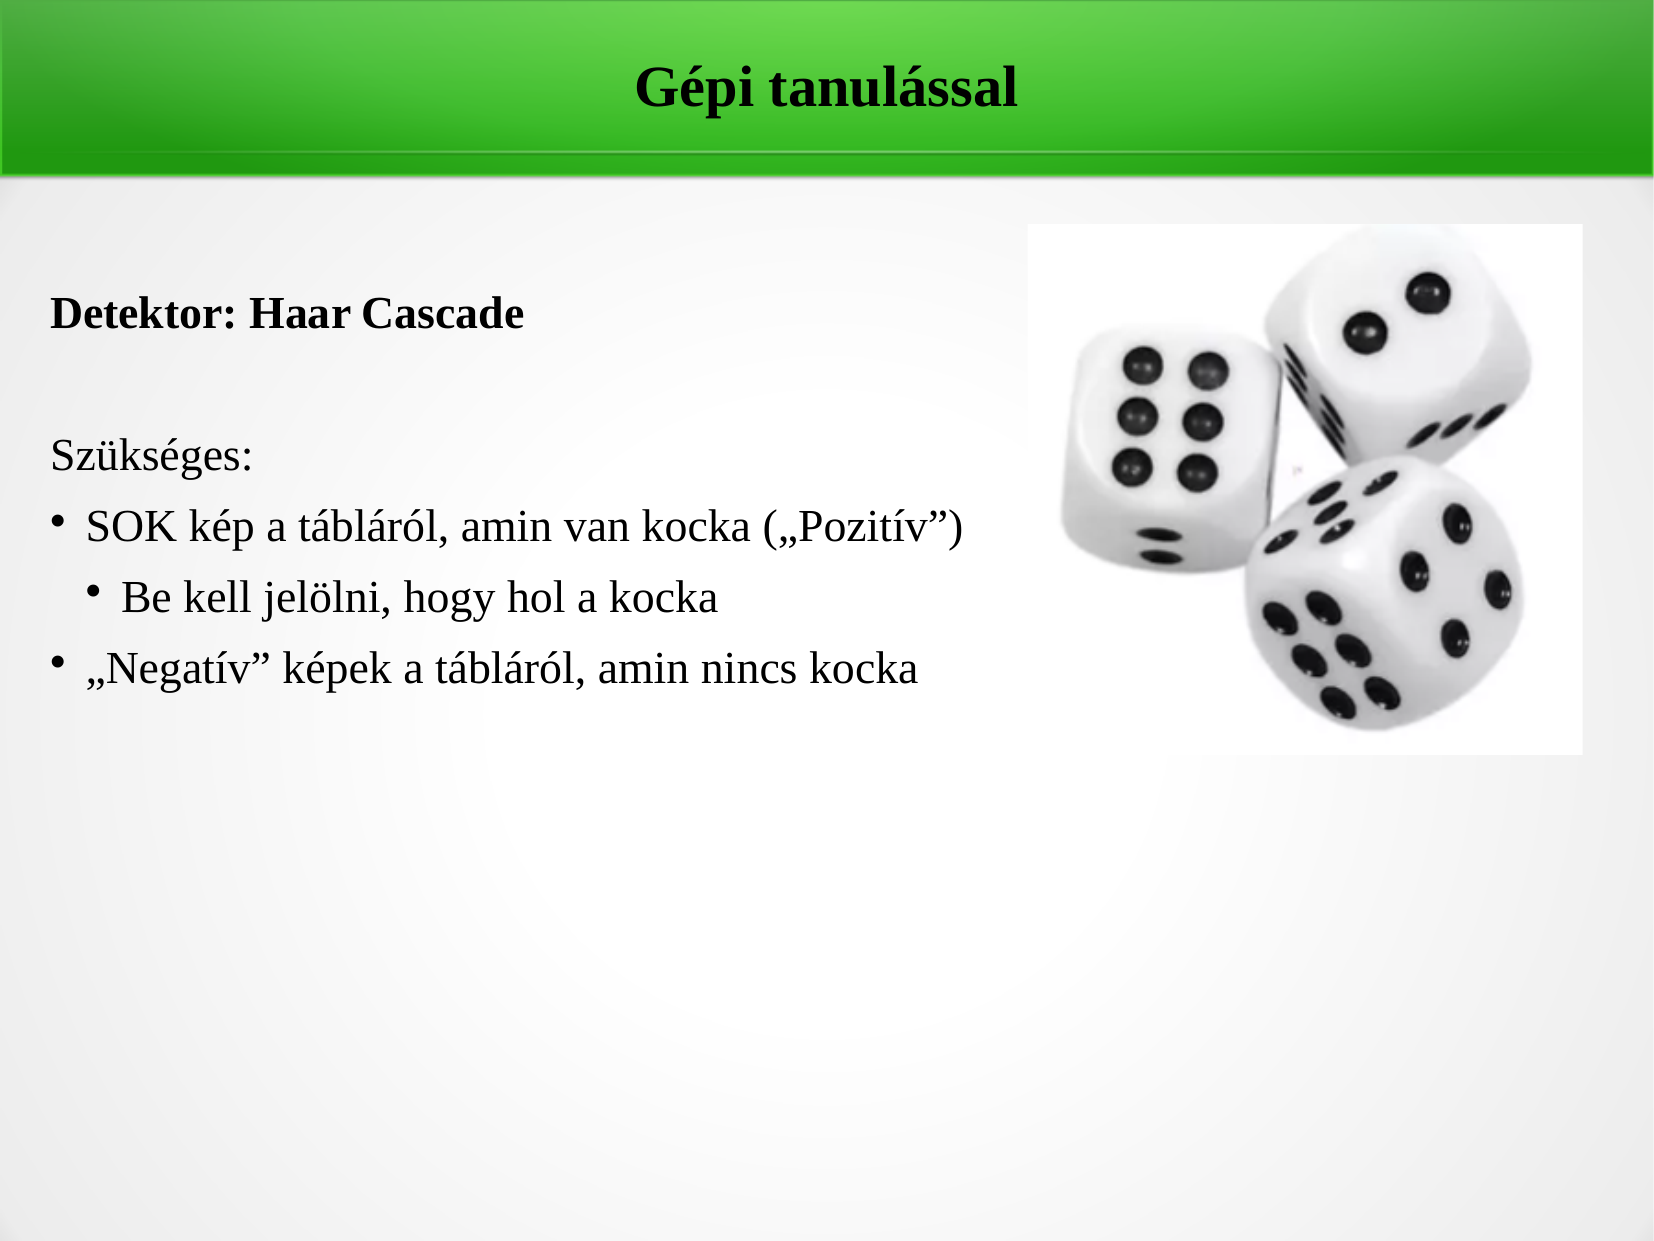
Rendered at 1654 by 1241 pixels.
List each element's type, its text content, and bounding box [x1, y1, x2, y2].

picture [0, 0, 1654, 1241]
text_box Detektor: Haar Cascade Szükséges: SOK kép a tábláról, amin van kocka („Pozitív”) Be kell jelölni, hogy hol a kocka „Negatív” képek a tábláról, amin nincs kocka [35, 259, 1595, 1085]
text_box Gépi tanulással [82, 11, 1571, 154]
